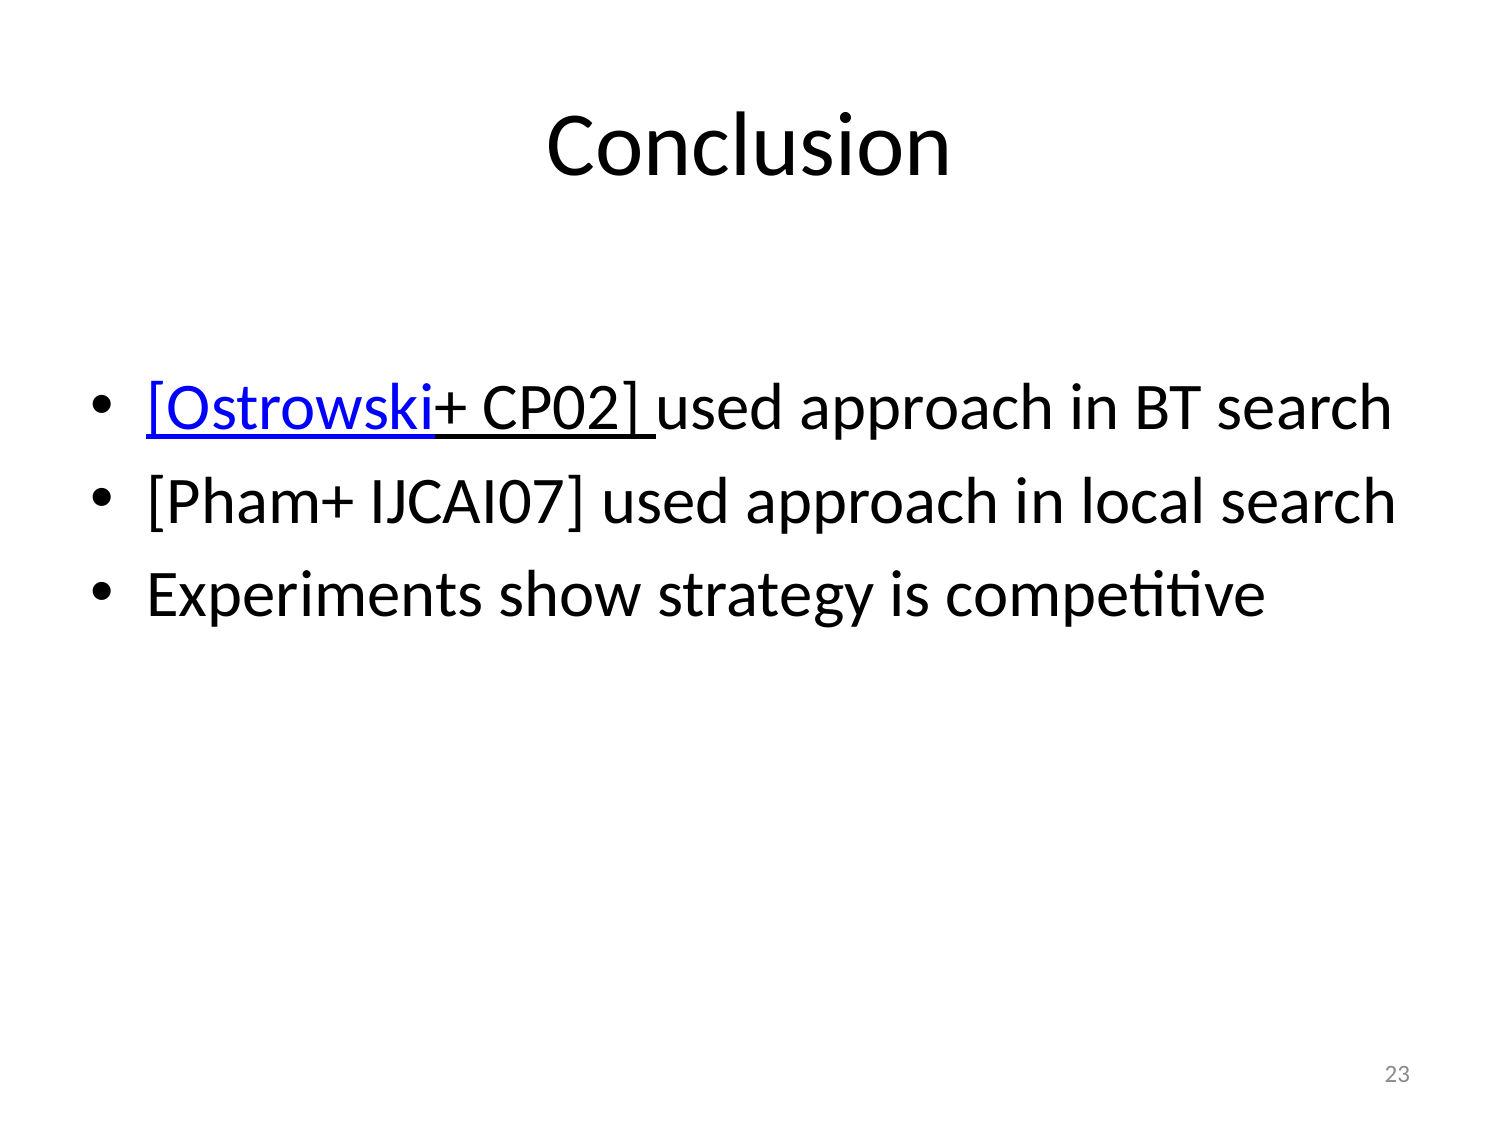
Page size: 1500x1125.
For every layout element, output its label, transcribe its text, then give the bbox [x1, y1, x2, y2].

list [Ostrowski+ CP02] used approach in BT search [Pham+ IJCAI07] used approach in local search Experiments show strategy is competitive [75, 262, 1425, 1005]
title Conclusion [75, 45, 1425, 233]
slide_number 23 [1074, 1042, 1425, 1103]
